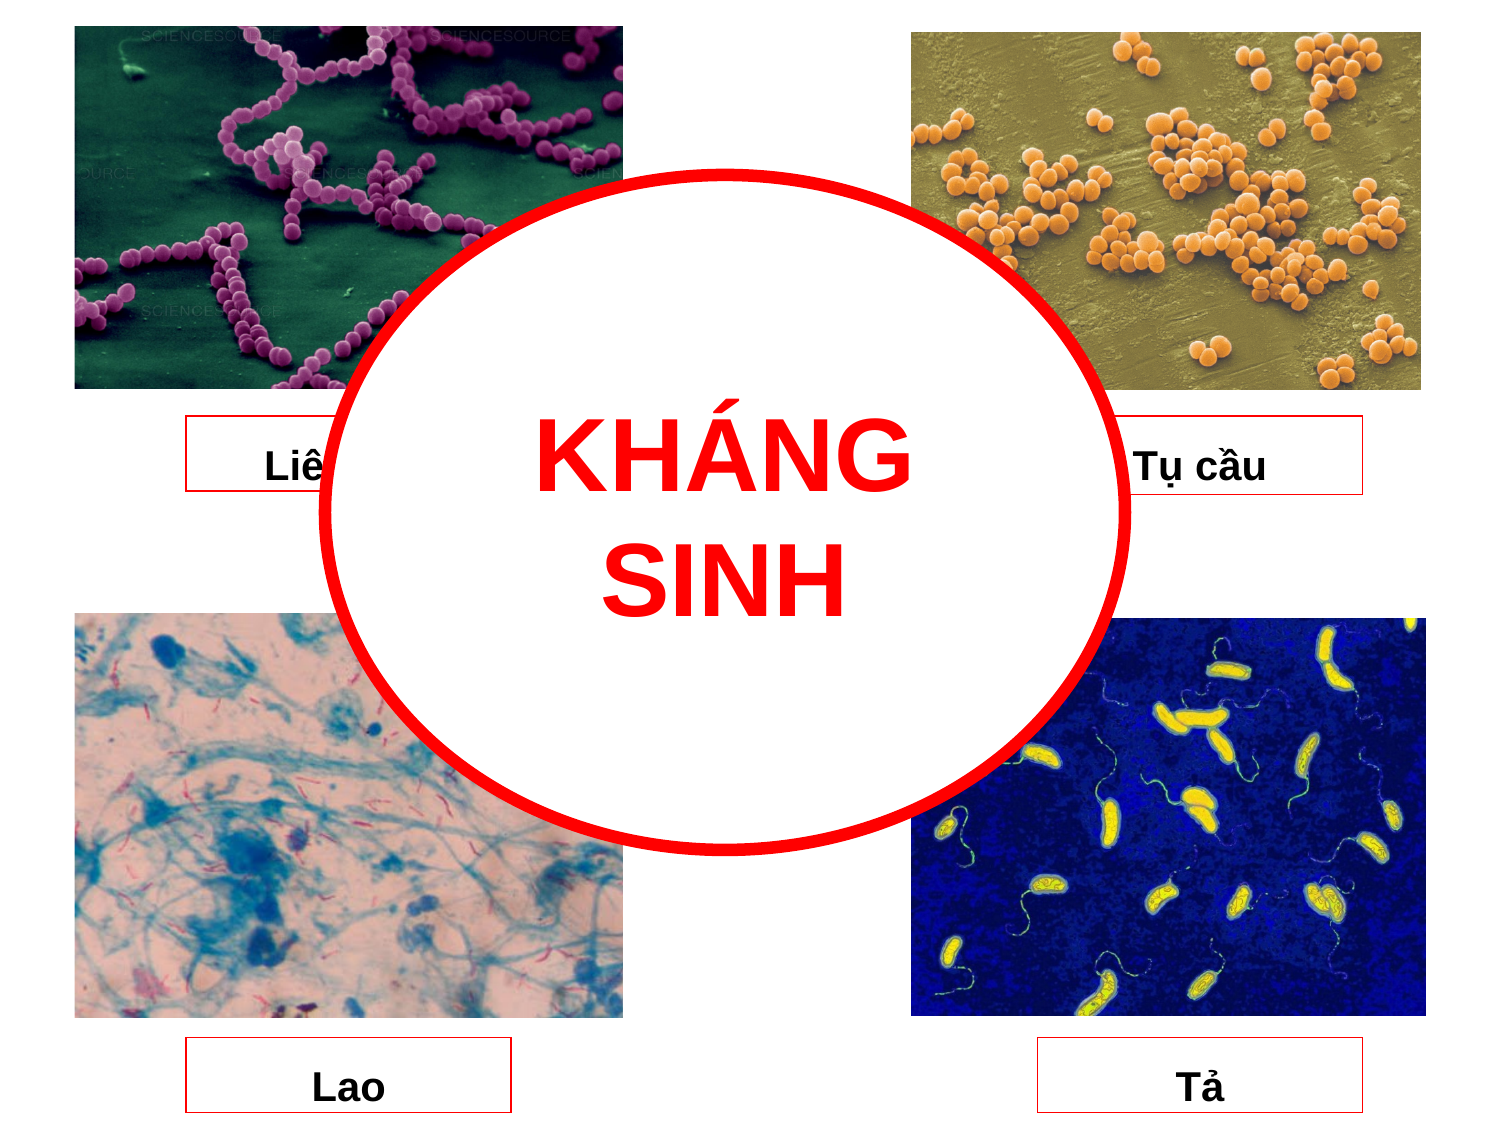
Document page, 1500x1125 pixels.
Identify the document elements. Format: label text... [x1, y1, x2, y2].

text_box Lao [186, 1037, 512, 1113]
picture [74, 612, 624, 1019]
picture [911, 32, 1426, 390]
text_box KHÁNG SINH [322, 172, 1128, 853]
picture [911, 618, 1426, 1017]
picture [74, 26, 624, 389]
text_box Tả [1037, 1037, 1363, 1113]
text_box Liên cầu [186, 416, 339, 492]
text_box Tụ cầu [1111, 416, 1363, 495]
